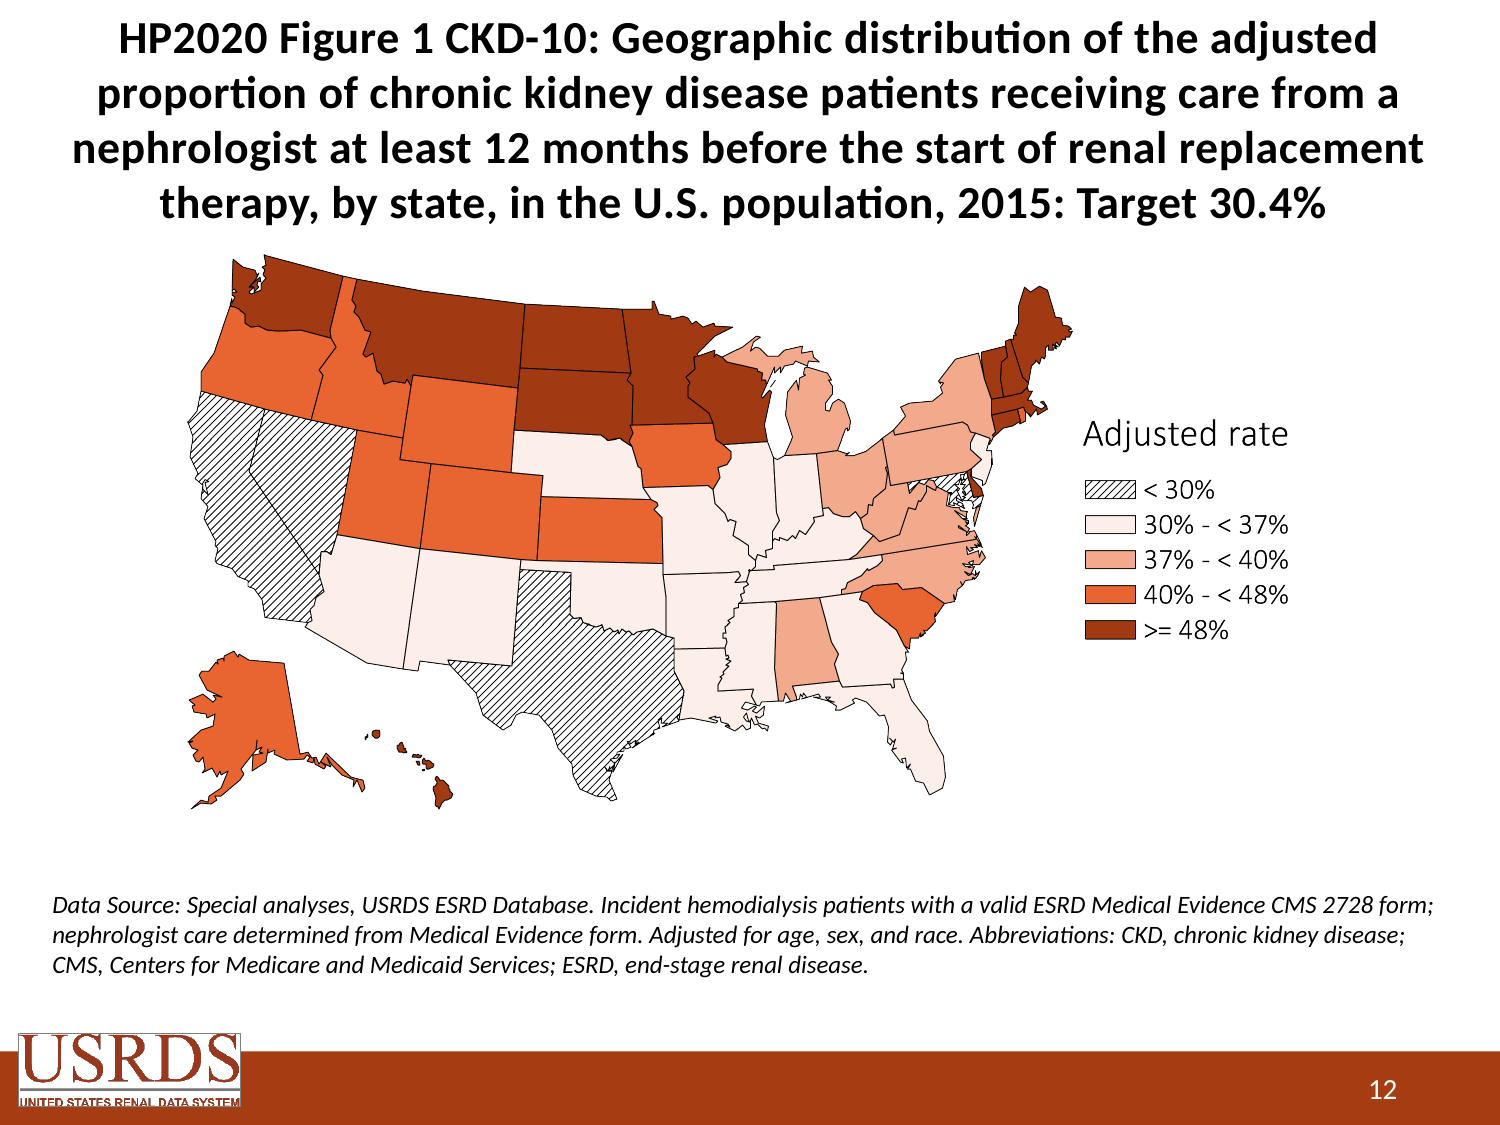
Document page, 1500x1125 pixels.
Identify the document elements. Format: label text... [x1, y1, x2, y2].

slide_number 12 [1262, 1062, 1413, 1108]
title HP2020 Figure 1 CKD-10: Geographic distribution of the adjusted proportion of chronic kidney disease patients receiving care from a nephrologist at least 12 months before the start of renal replacement therapy, by state, in the U.S. population, 2015: Target 30.4% [0, 0, 1500, 225]
text_box Data Source: Special analyses, USRDS ESRD Database. Incident hemodialysis patients with a valid ESRD Medical Evidence CMS 2728 form; nephrologist care determined from Medical Evidence form. Adjusted for age, sex, and race. Abbreviations: CKD, chronic kidney disease; CMS, Centers for Medicare and Medicaid Services; ESRD, end-stage renal disease. [37, 881, 1463, 986]
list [187, 254, 1288, 810]
picture [19, 1034, 240, 1106]
